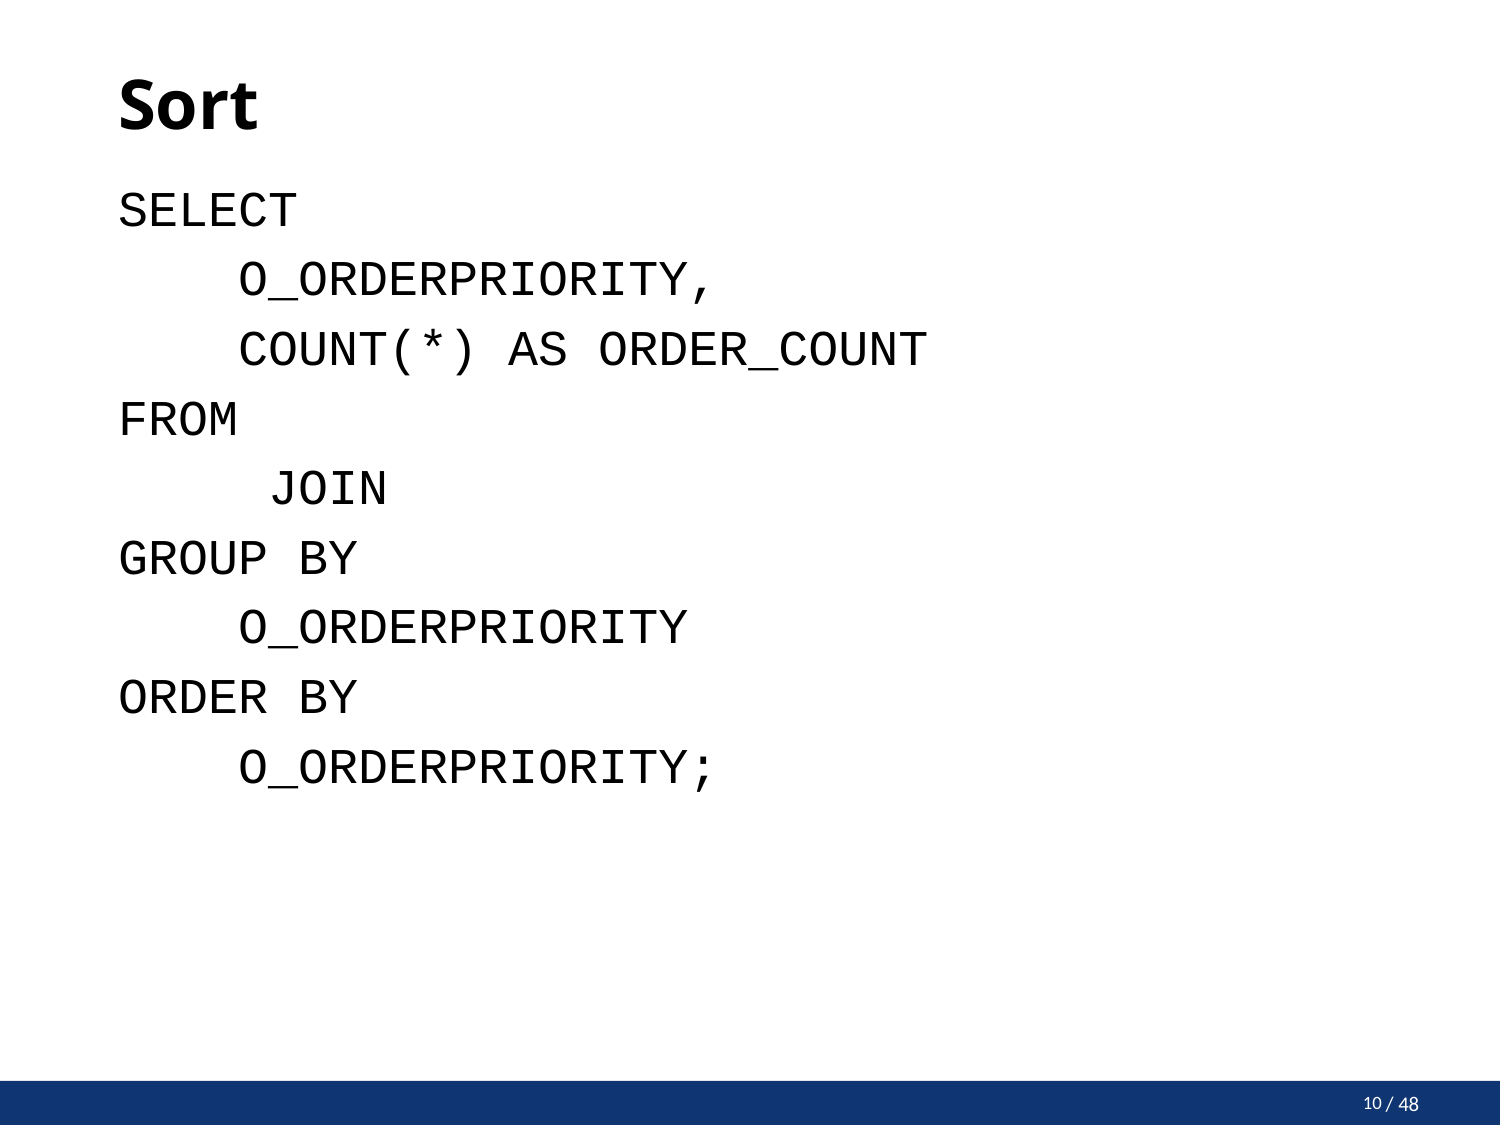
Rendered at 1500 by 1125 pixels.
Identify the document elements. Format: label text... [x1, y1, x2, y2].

title Sort [103, 59, 1397, 156]
list SELECT O_ORDERPRIORITY, COUNT(*) AS ORDER_COUNT FROM JOIN GROUP BY O_ORDERPRIORITY ORDER BY O_ORDERPRIORITY; [103, 175, 1397, 1014]
slide_number 10 [1059, 1080, 1397, 1123]
